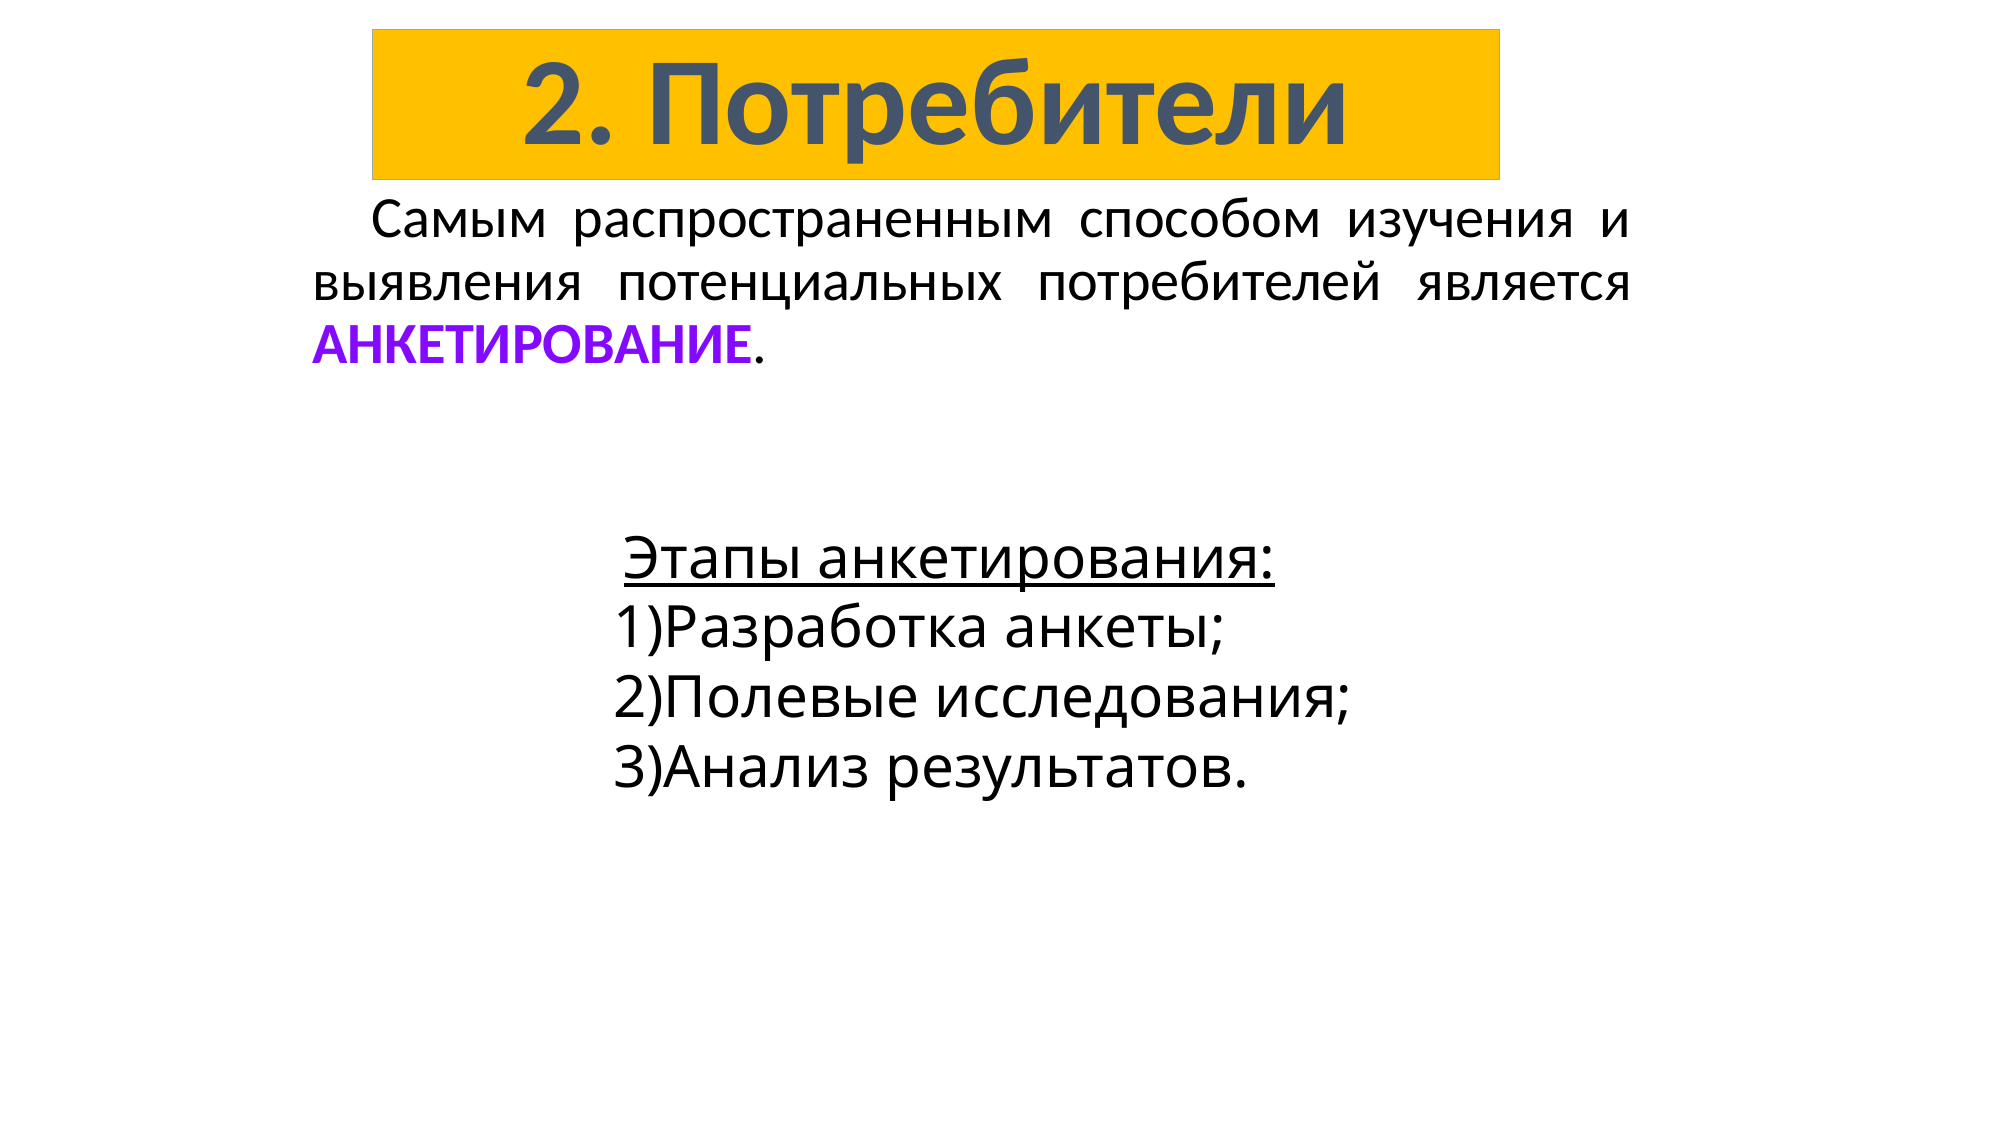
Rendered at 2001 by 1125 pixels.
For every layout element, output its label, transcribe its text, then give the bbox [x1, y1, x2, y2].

list Самым распространенным способом изучения и выявления потенциальных потребителей является АНКЕТИРОВАНИЕ. [297, 179, 1648, 513]
title 2. Потребители [372, 29, 1500, 179]
text_box Этапы анкетирования: Разработка анкеты; Полевые исследования; Анализ результатов. [509, 512, 1435, 807]
